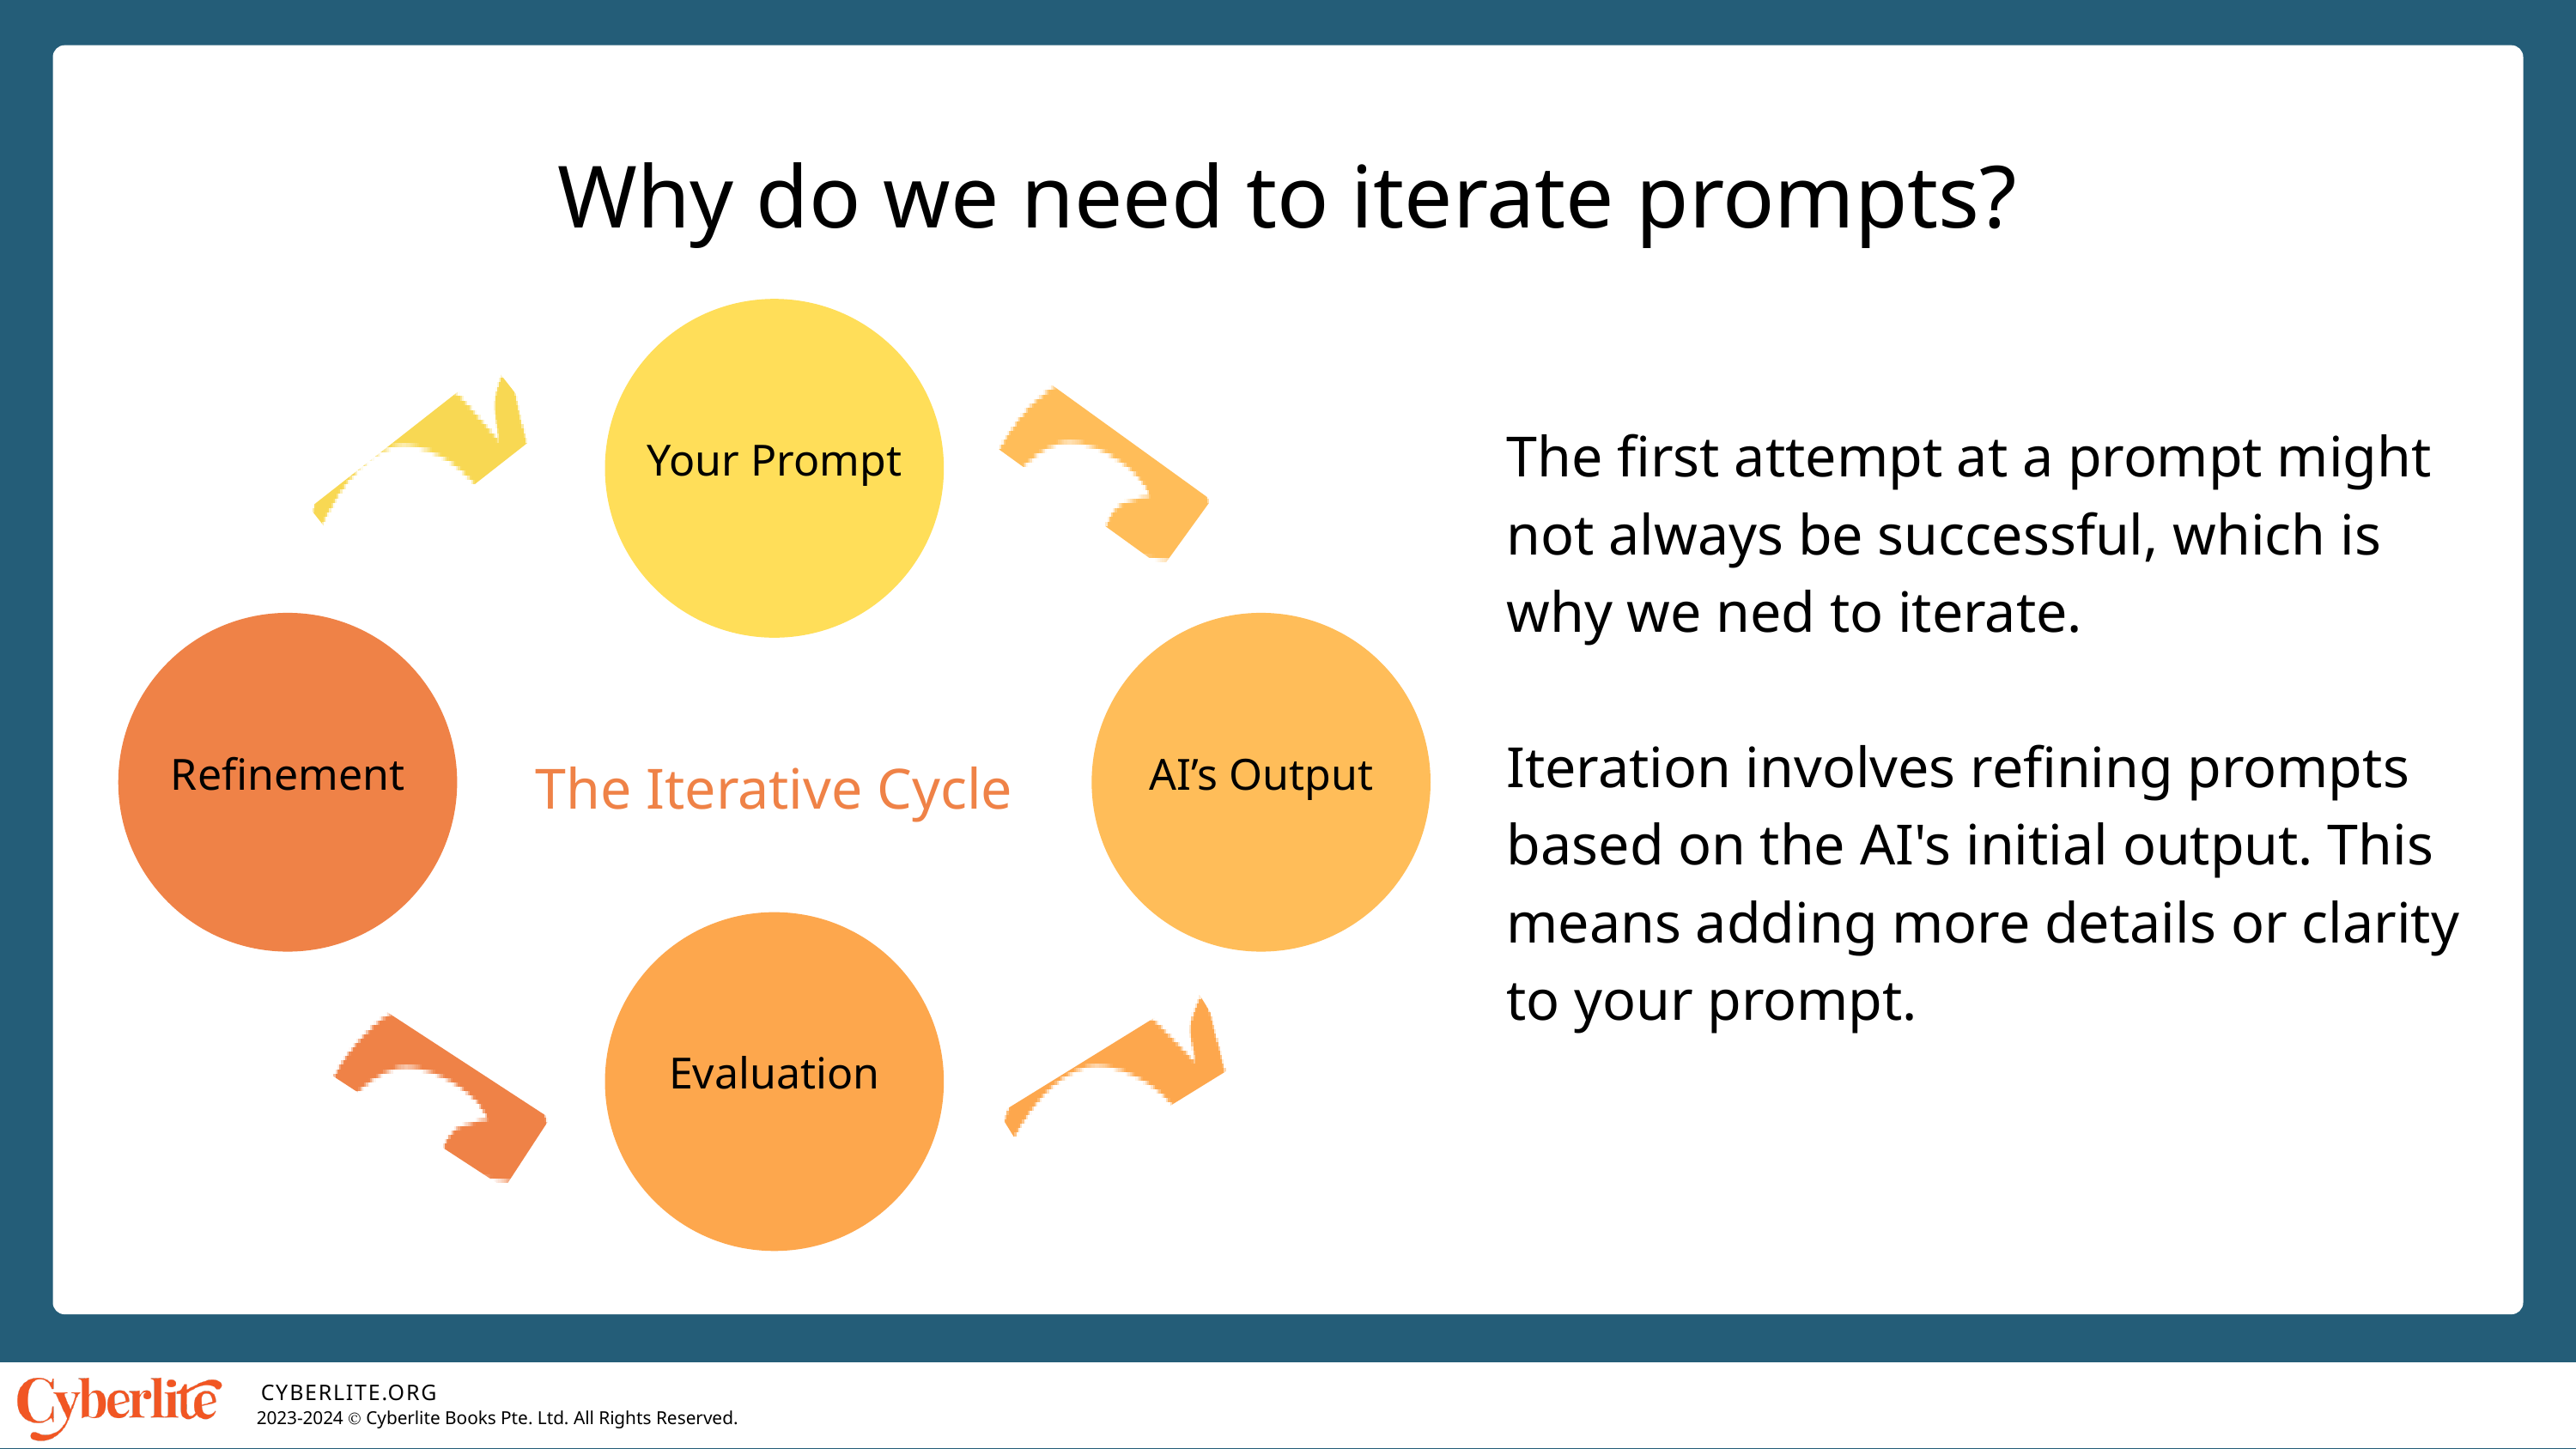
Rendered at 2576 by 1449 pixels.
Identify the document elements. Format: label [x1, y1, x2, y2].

text_box [118, 298, 1431, 1252]
text_box [0, 1361, 2576, 1449]
text_box [52, 45, 2524, 1315]
